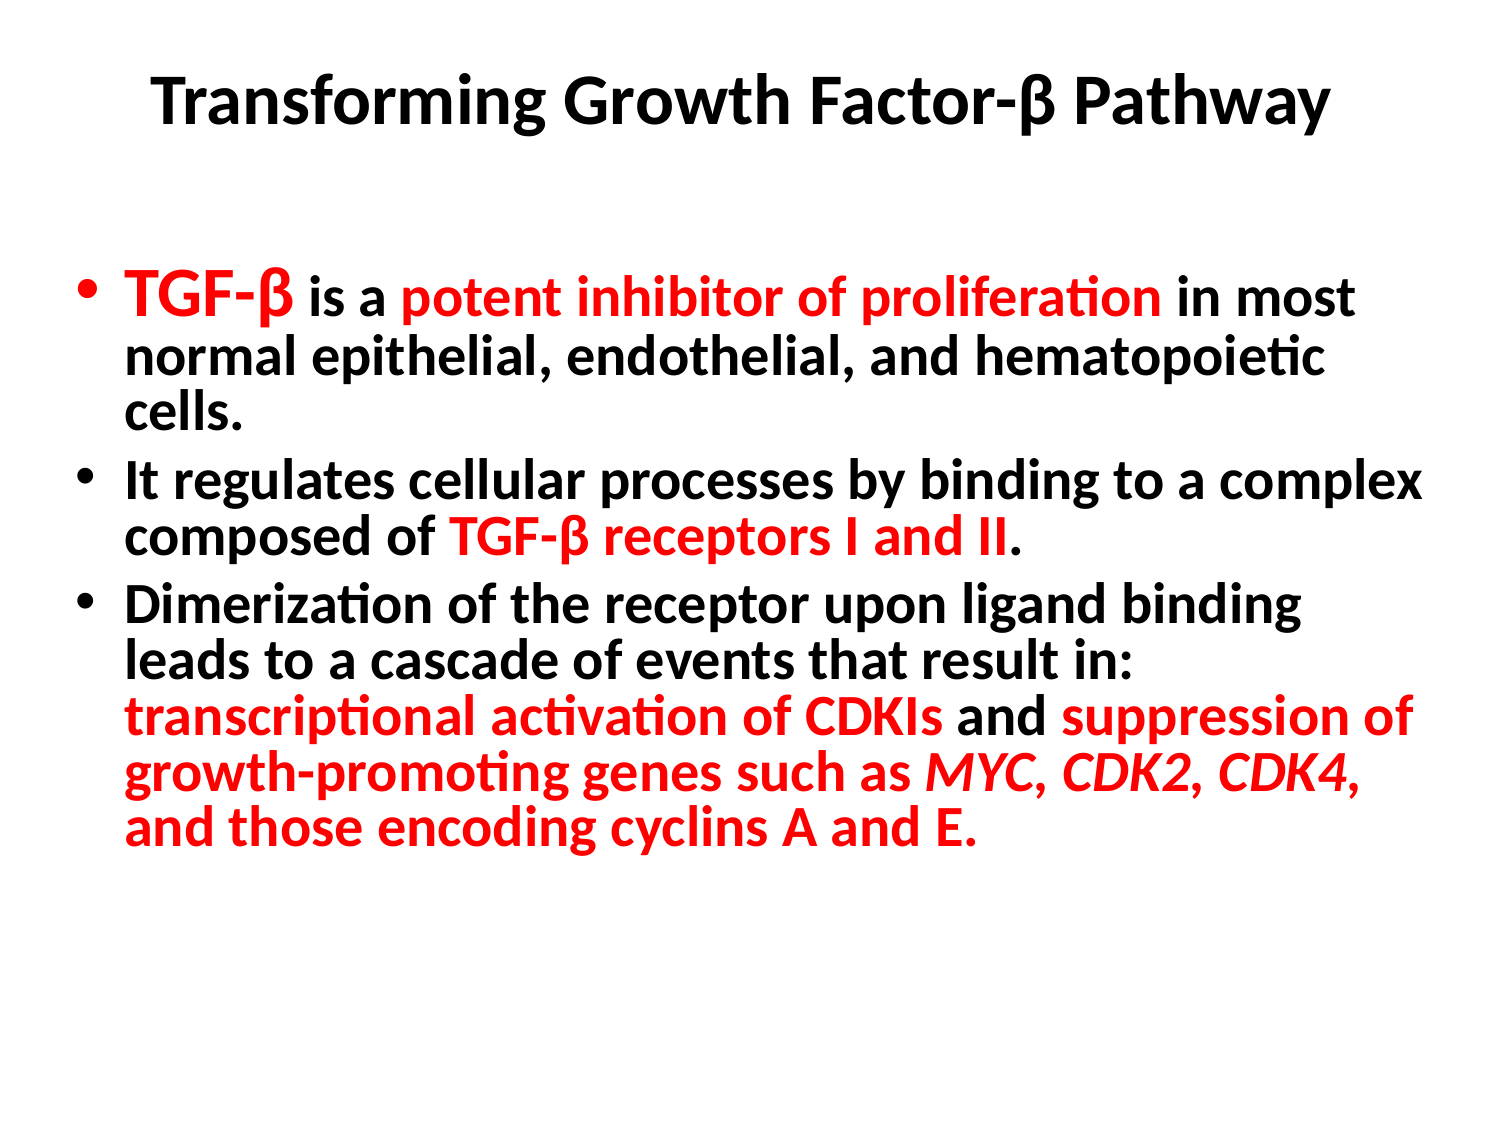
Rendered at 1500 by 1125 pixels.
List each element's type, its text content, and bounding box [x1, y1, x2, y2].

list TGF-β is a potent inhibitor of proliferation in most normal epithelial, endothelial, and hematopoietic cells. It regulates cellular processes by binding to a complex composed of TGF-β receptors I and II. Dimerization of the receptor upon ligand binding leads to a cascade of events that result in: transcriptional activation of CDKIs and suppression of growth-promoting genes such as MYC, CDK2, CDK4, and those encoding cyclins A and E. [75, 262, 1425, 1005]
title Transforming Growth Factor-β Pathway [75, 45, 1425, 233]
